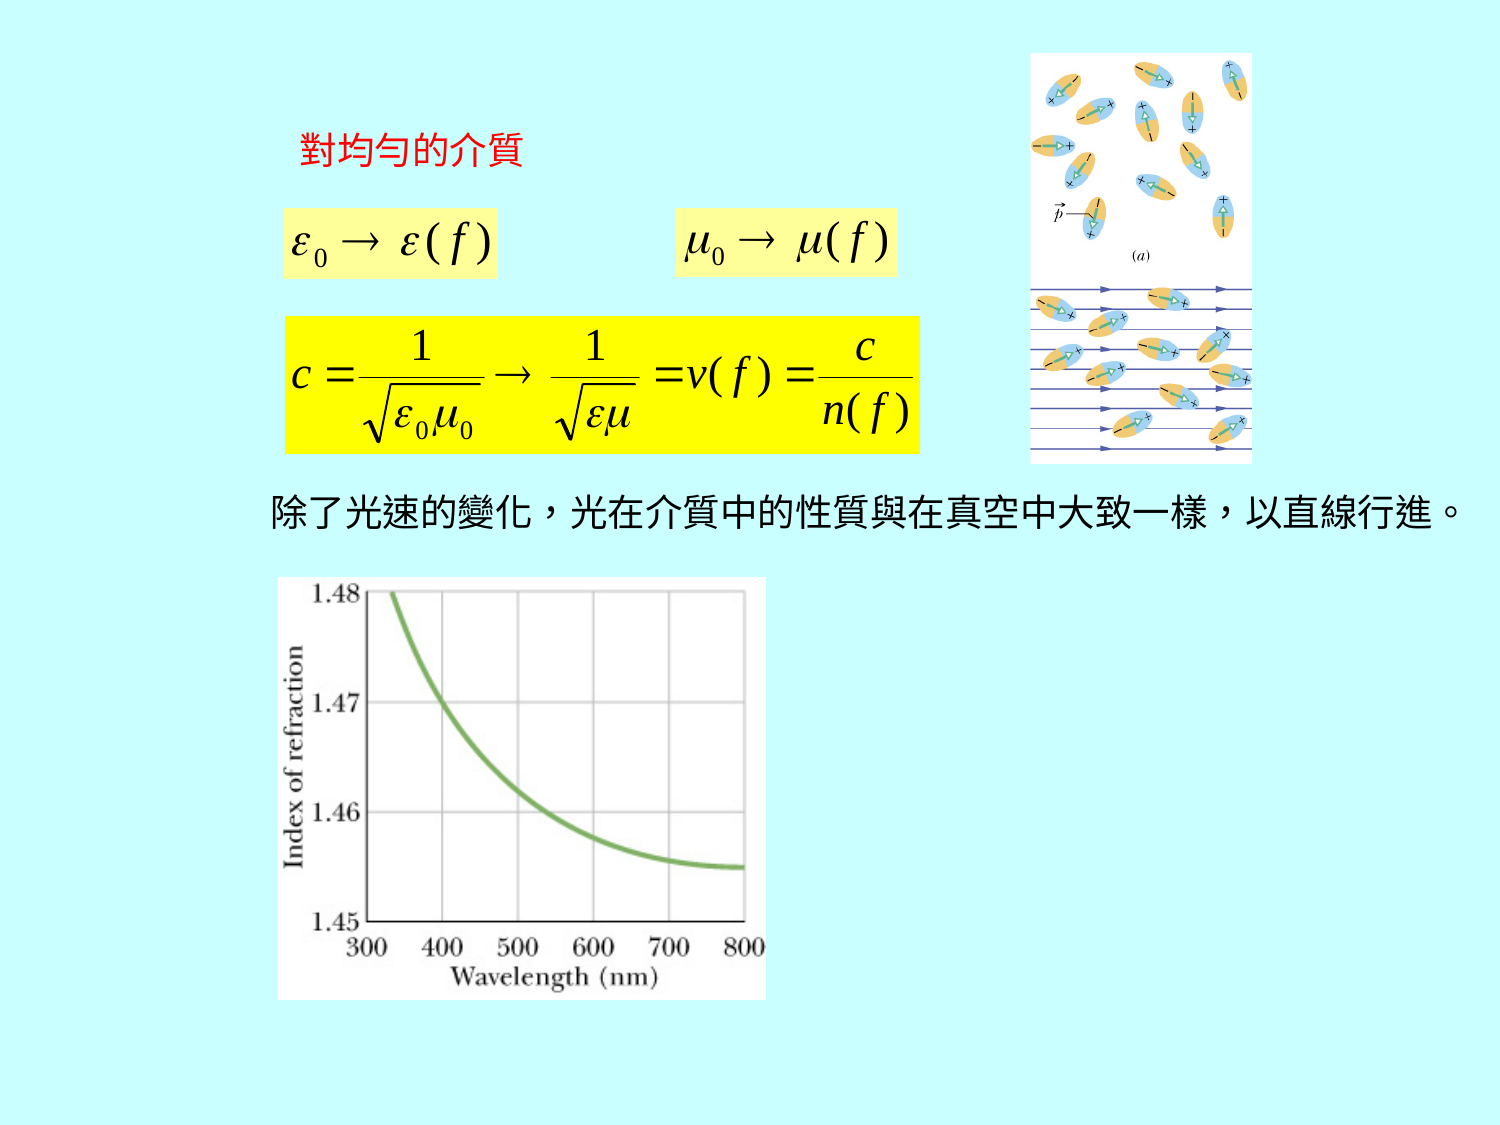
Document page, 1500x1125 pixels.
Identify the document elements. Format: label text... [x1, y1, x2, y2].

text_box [284, 316, 920, 455]
text_box 對均勻的介質 [284, 119, 876, 180]
picture [1030, 52, 1253, 464]
picture [277, 577, 767, 1001]
text_box 除了光速的變化，光在介質中的性質與在真空中大致一樣，以直線行進。 [255, 481, 1464, 541]
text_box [675, 207, 898, 277]
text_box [283, 207, 499, 280]
